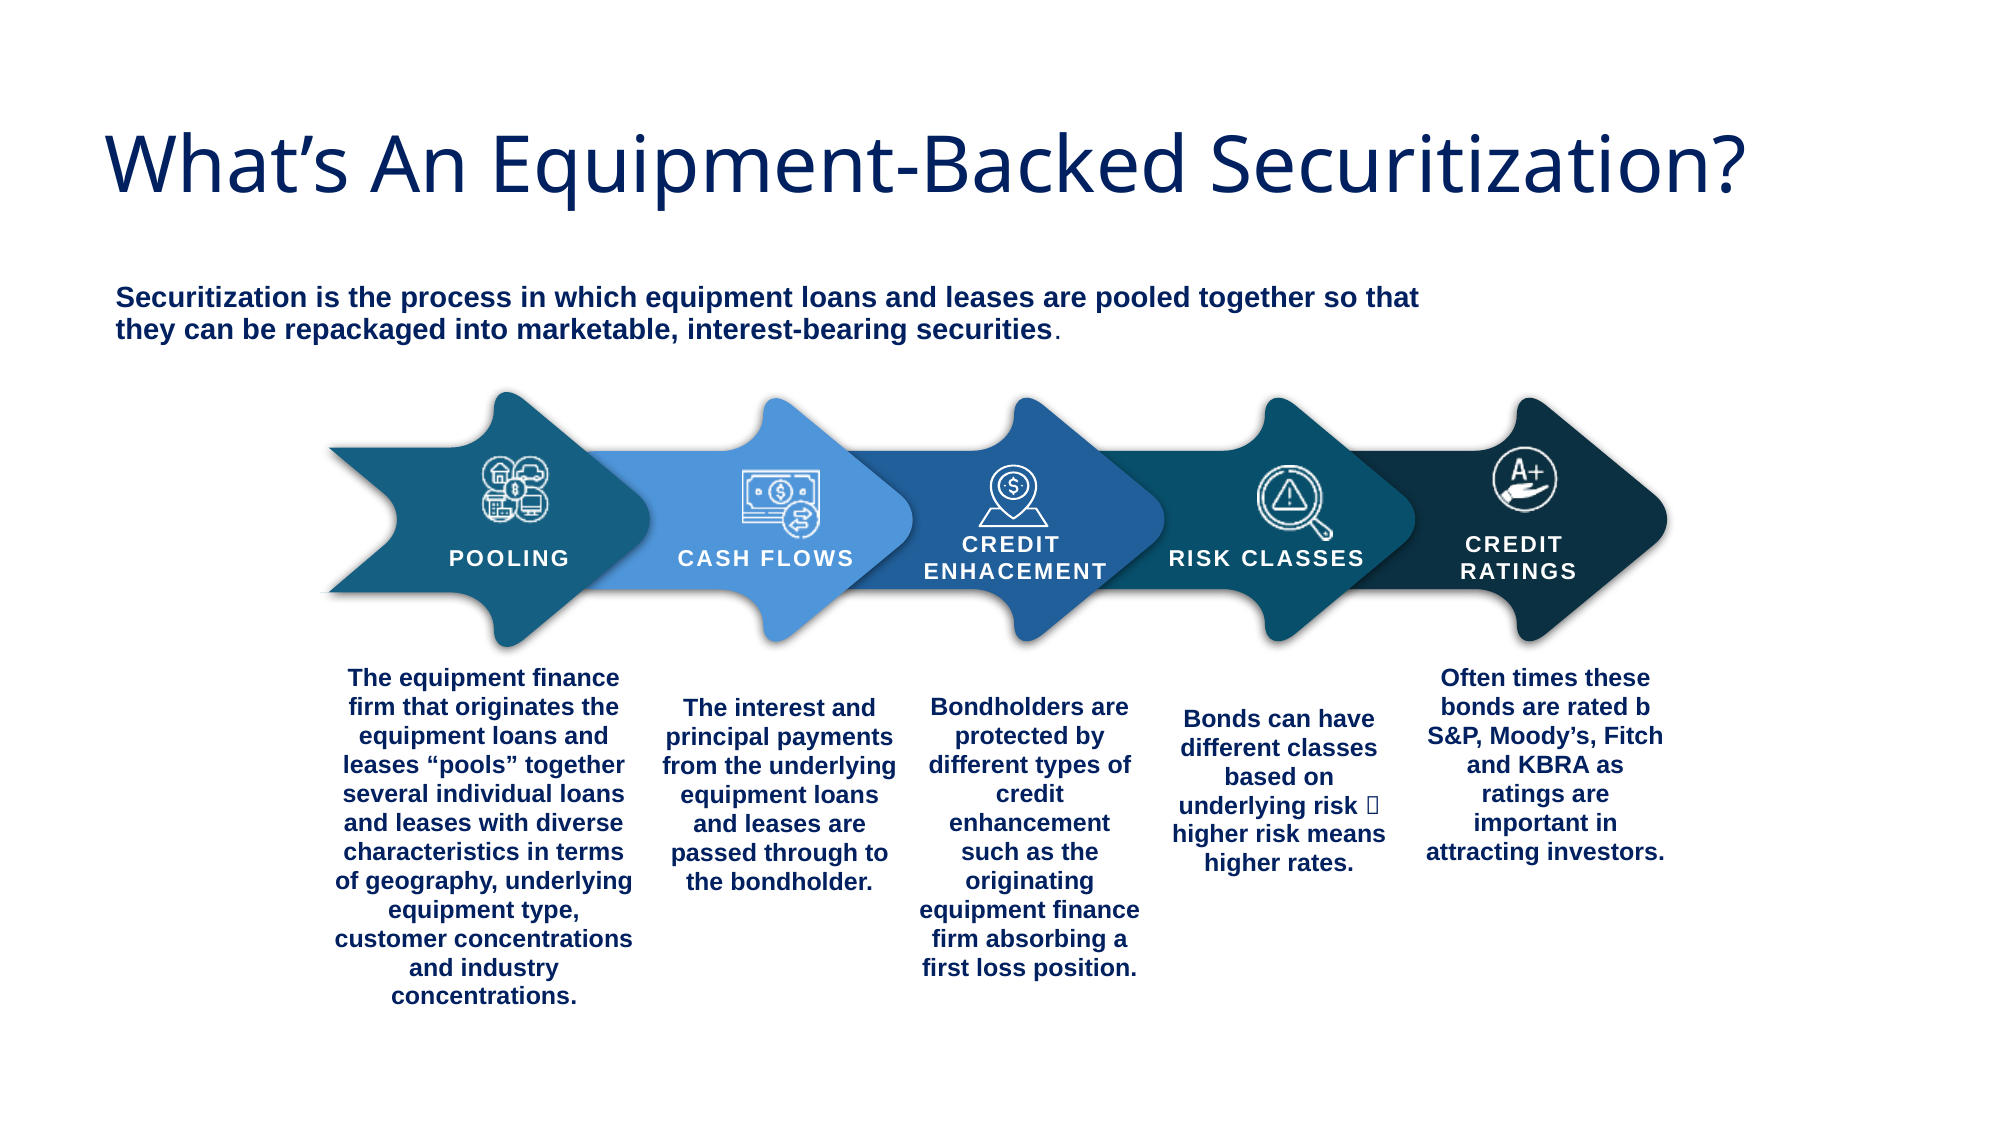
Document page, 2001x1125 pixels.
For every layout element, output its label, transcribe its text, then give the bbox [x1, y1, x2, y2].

list Securitization is the process in which equipment loans and leases are pooled together so that they can be repackaged into marketable, interest-bearing securities. [100, 275, 1442, 418]
picture [481, 455, 550, 524]
title What’s An Equipment-Backed Securitization? [89, 84, 1911, 248]
picture [1258, 466, 1332, 540]
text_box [319, 391, 1681, 1024]
picture [741, 465, 821, 545]
picture [1490, 444, 1559, 514]
